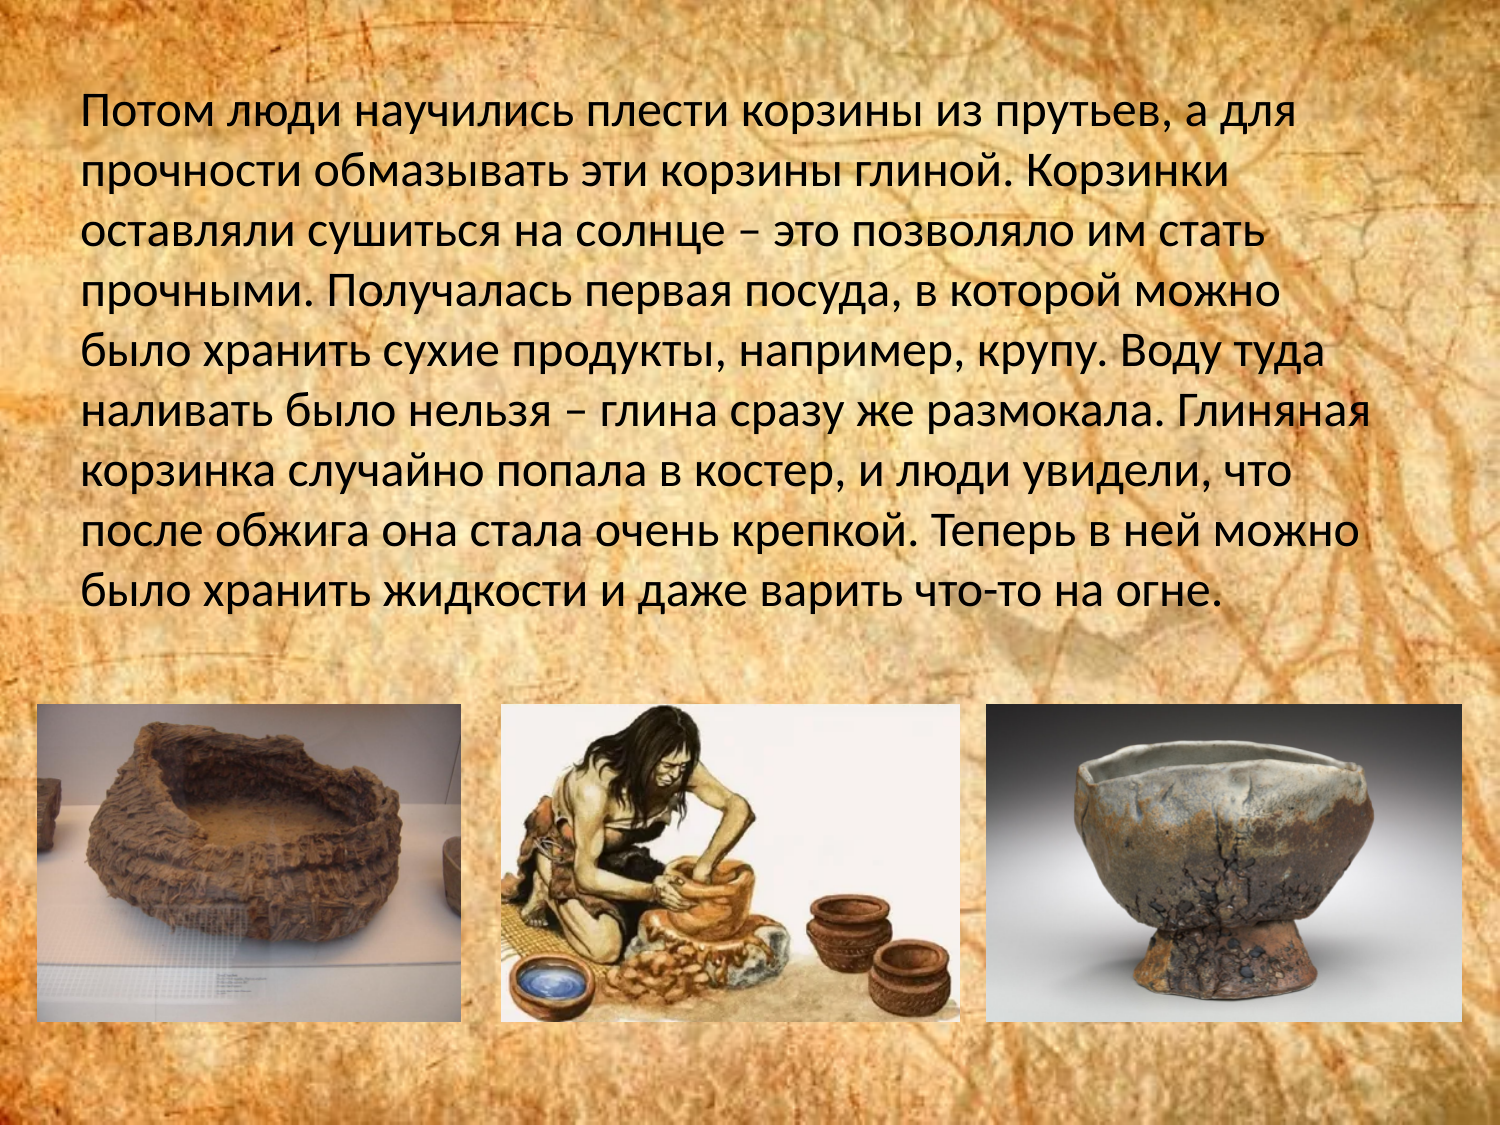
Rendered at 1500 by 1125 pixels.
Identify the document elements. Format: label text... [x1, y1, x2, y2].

list Потом люди научились плести корзины из прутьев, а для прочности обмазывать эти корзины глиной. Корзинки оставляли сушиться на солнце – это позволяло им стать прочными. Получалась первая посуда, в которой можно было хранить сухие продукты, например, крупу. Воду туда наливать было нельзя – глина сразу же размокала. Глиняная корзинка случайно попала в костер, и люди увидели, что после обжига она стала очень крепкой. Теперь в ней можно было хранить жидкости и даже варить что-то на огне. [64, 69, 1415, 812]
picture [0, 0, 1500, 1125]
